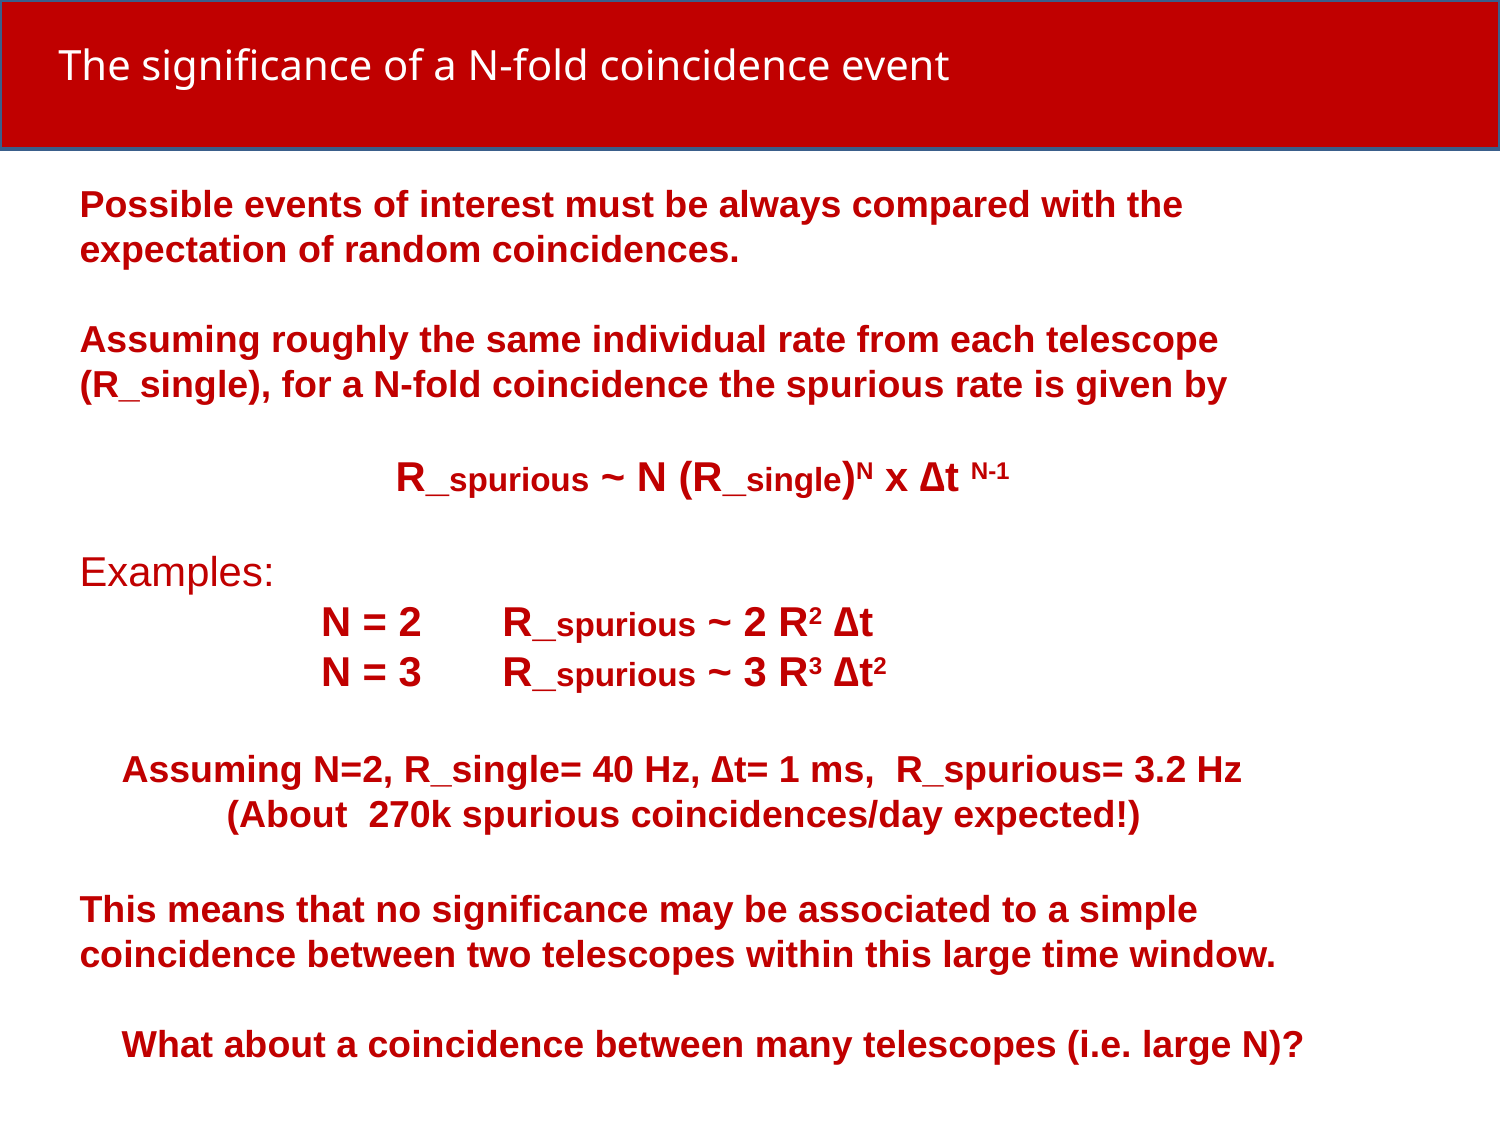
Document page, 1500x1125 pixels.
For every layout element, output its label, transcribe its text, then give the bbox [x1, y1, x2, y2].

text_box [0, 0, 1500, 151]
text_box The significance of a N-fold coincidence event [43, 30, 1479, 96]
text_box Possible events of interest must be always compared with the expectation of random coincidences. Assuming roughly the same individual rate from each telescope (R_single), for a N-fold coincidence the spurious rate is given by R_spurious ~ N (R_single)N x ∆t N-1 Examples: N = 2 R_spurious ~ 2 R2 ∆t N = 3 R_spurious ~ 3 R3 ∆t2 Assuming N=2, R_single= 40 Hz, ∆t= 1 ms, R_spurious= 3.2 Hz (About 270k spurious coincidences/day expected!) This means that no significance may be associated to a simple coincidence between two telescopes within this large time window. What about a coincidence between many telescopes (i.e. large N)? [64, 172, 1341, 1073]
